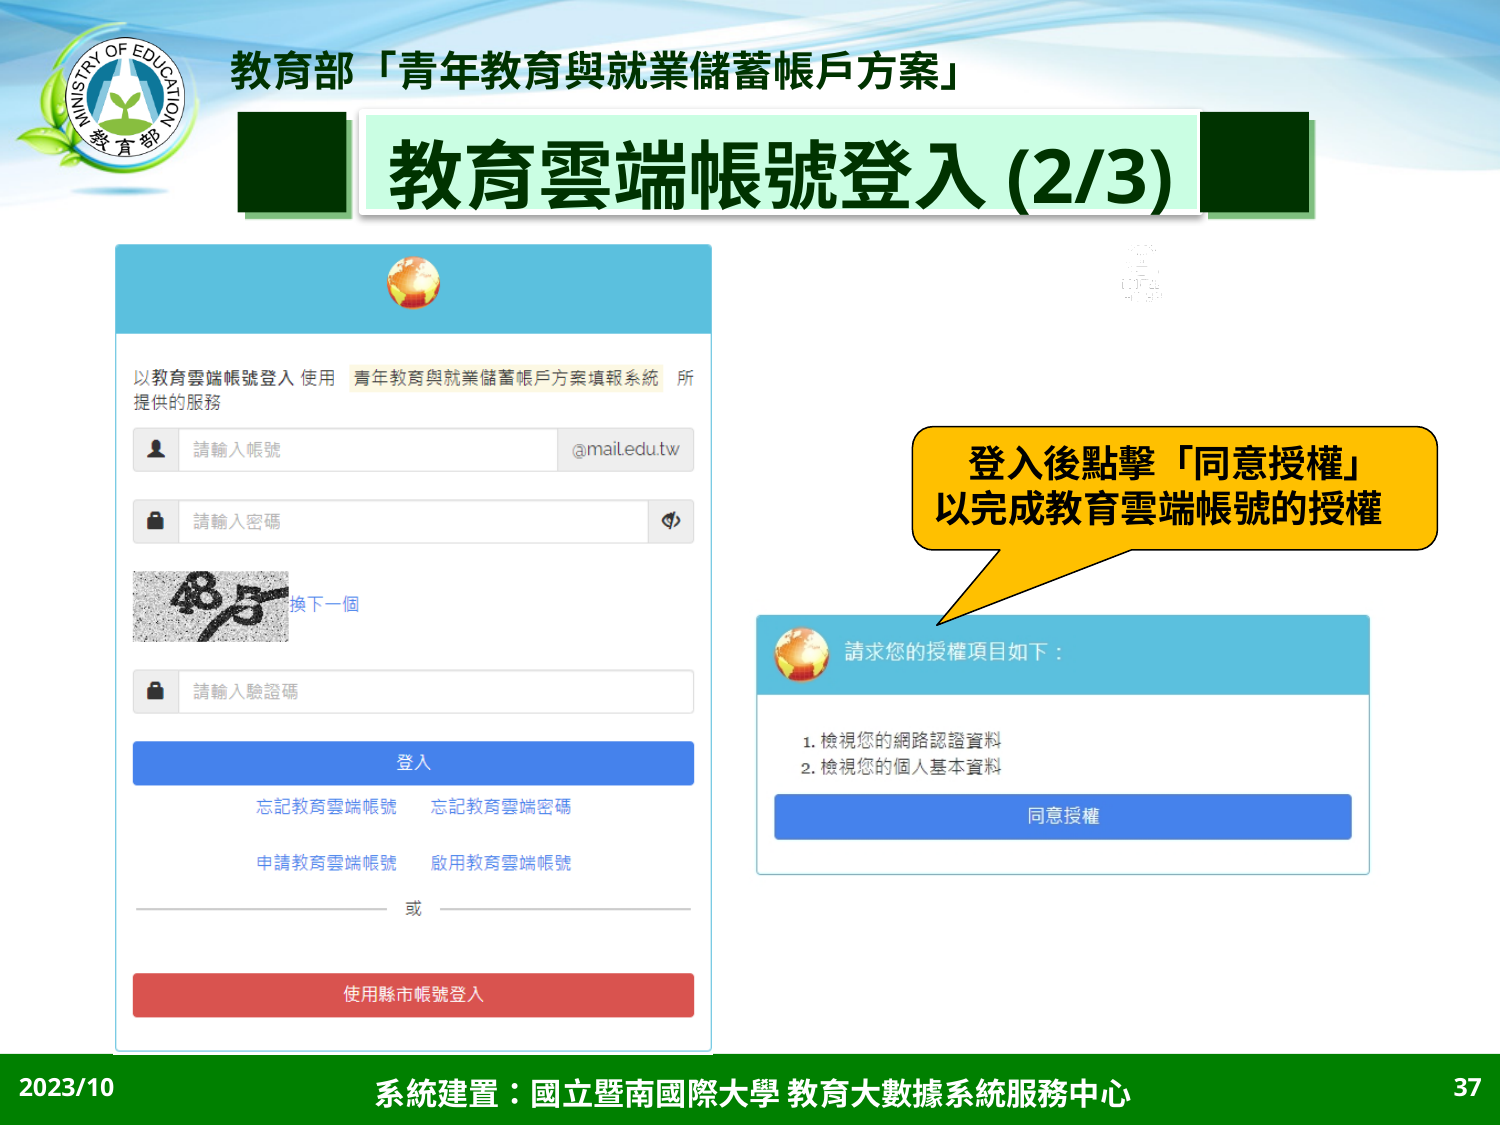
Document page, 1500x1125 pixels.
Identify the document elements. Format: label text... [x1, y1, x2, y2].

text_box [717, 426, 1438, 890]
slide_number 2023/10 [3, 1063, 355, 1117]
slide_number 37 [1146, 1063, 1498, 1117]
text_box [237, 111, 347, 213]
text_box 教育雲端帳號登入(2/3) [359, 109, 1203, 215]
picture [0, 0, 1500, 1055]
text_box [1200, 111, 1309, 213]
